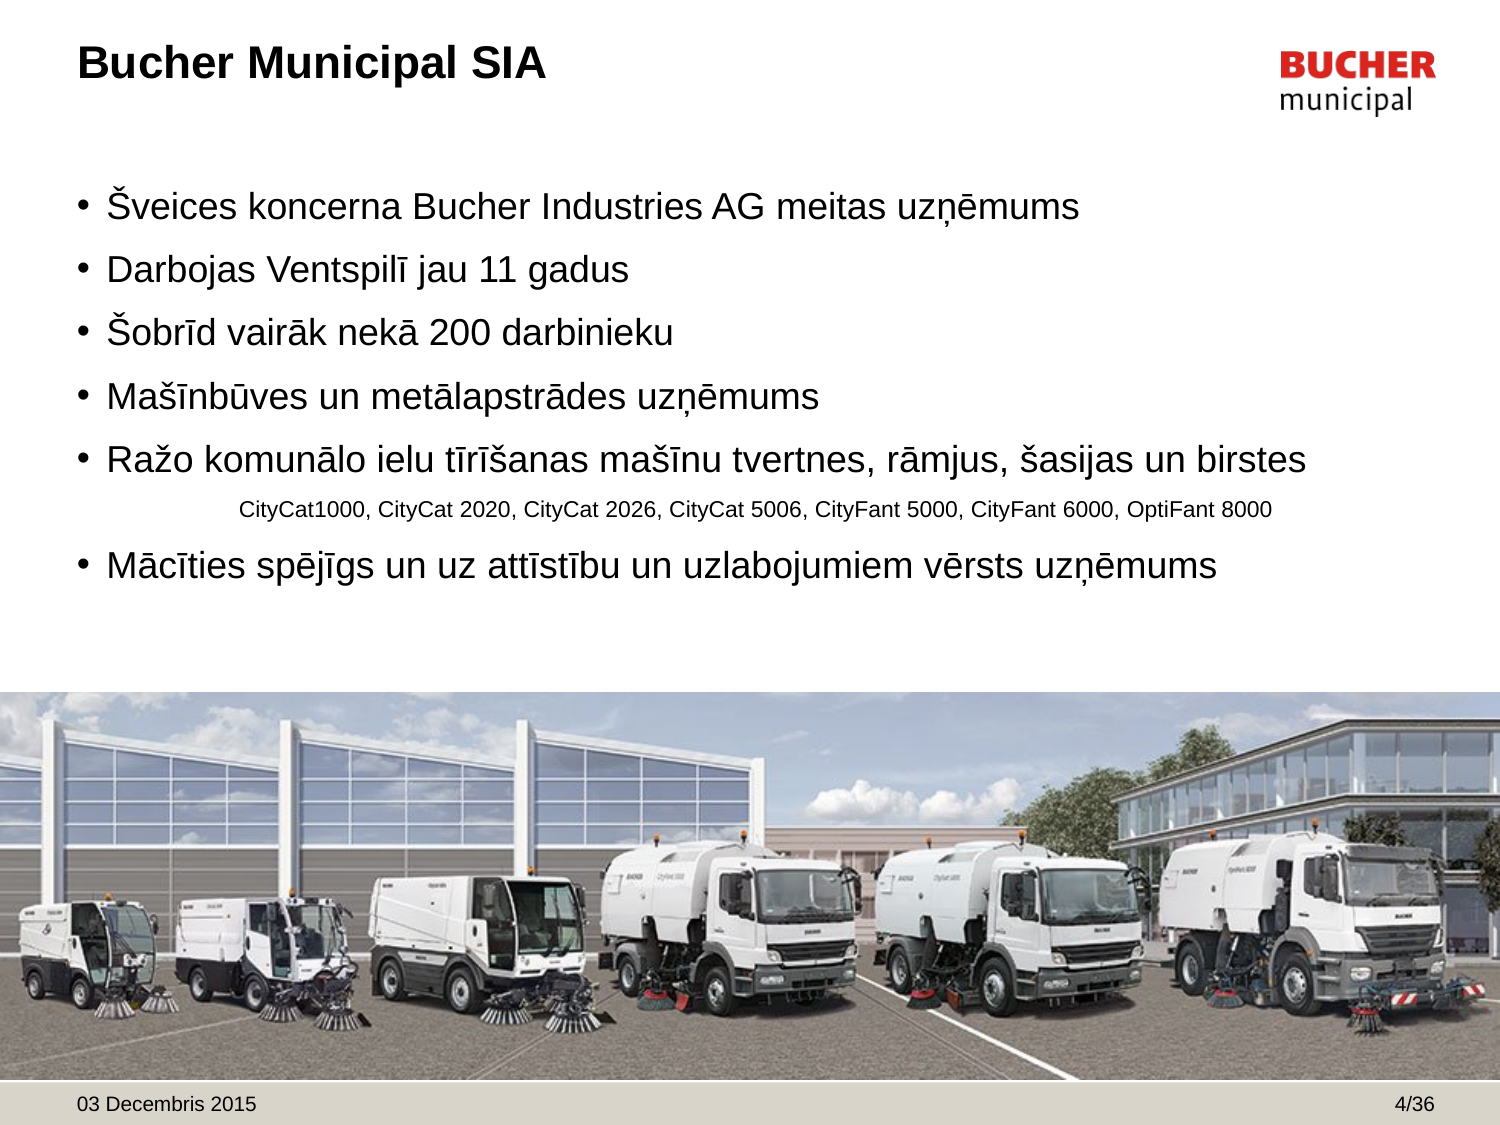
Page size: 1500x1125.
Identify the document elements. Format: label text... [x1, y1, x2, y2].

picture [0, 692, 1500, 1081]
footer 03 Decembris 2015 [76, 1089, 1164, 1118]
title Bucher Municipal SIA [77, 33, 1164, 152]
list Šveices koncerna Bucher Industries AG meitas uzņēmums Darbojas Ventspilī jau 11 gadus Šobrīd vairāk nekā 200 darbinieku Mašīnbūves un metālapstrādes uzņēmums Ražo komunālo ielu tīrīšanas mašīnu tvertnes, rāmjus, šasijas un birstes CityCat1000, CityCat 2020, CityCat 2026, CityCat 5006, CityFant 5000, CityFant 6000, OptiFant 8000 Mācīties spējīgs un uz attīstību un uzlabojumiem vērsts uzņēmums [76, 172, 1436, 691]
picture [1279, 50, 1438, 118]
slide_number 4/36 [1282, 1089, 1436, 1118]
